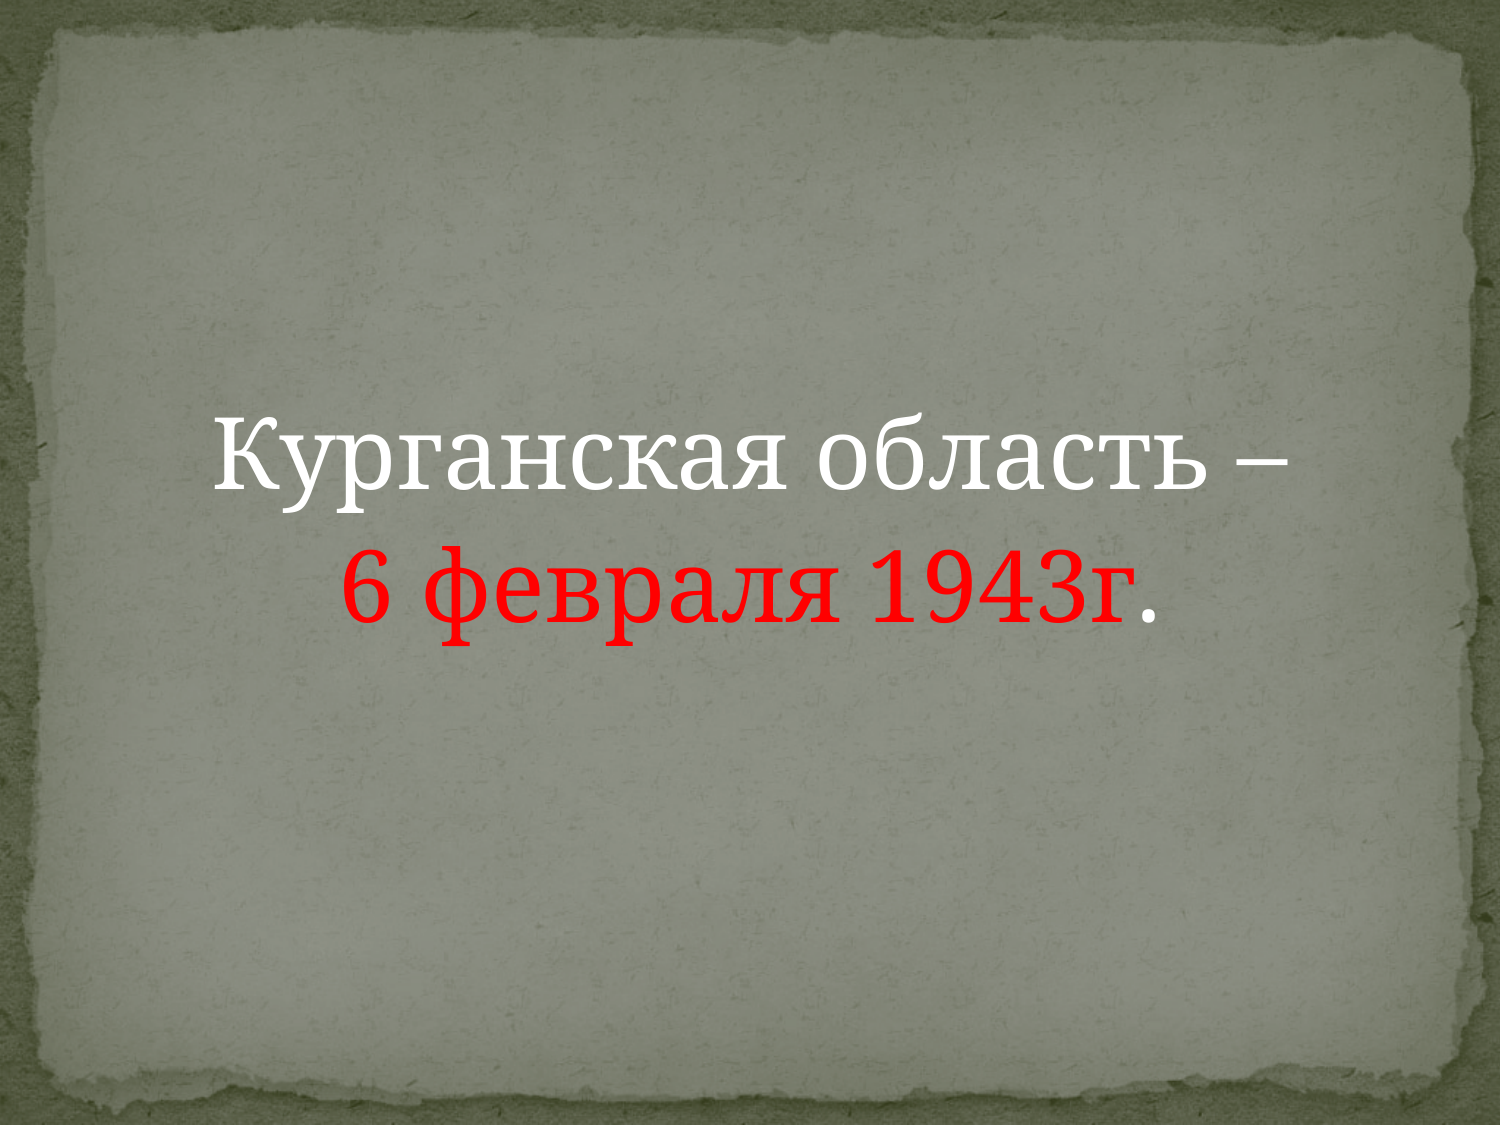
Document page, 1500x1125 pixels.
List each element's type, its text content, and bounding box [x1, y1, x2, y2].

list Курганская область – 6 февраля 1943г. [75, 249, 1425, 1000]
